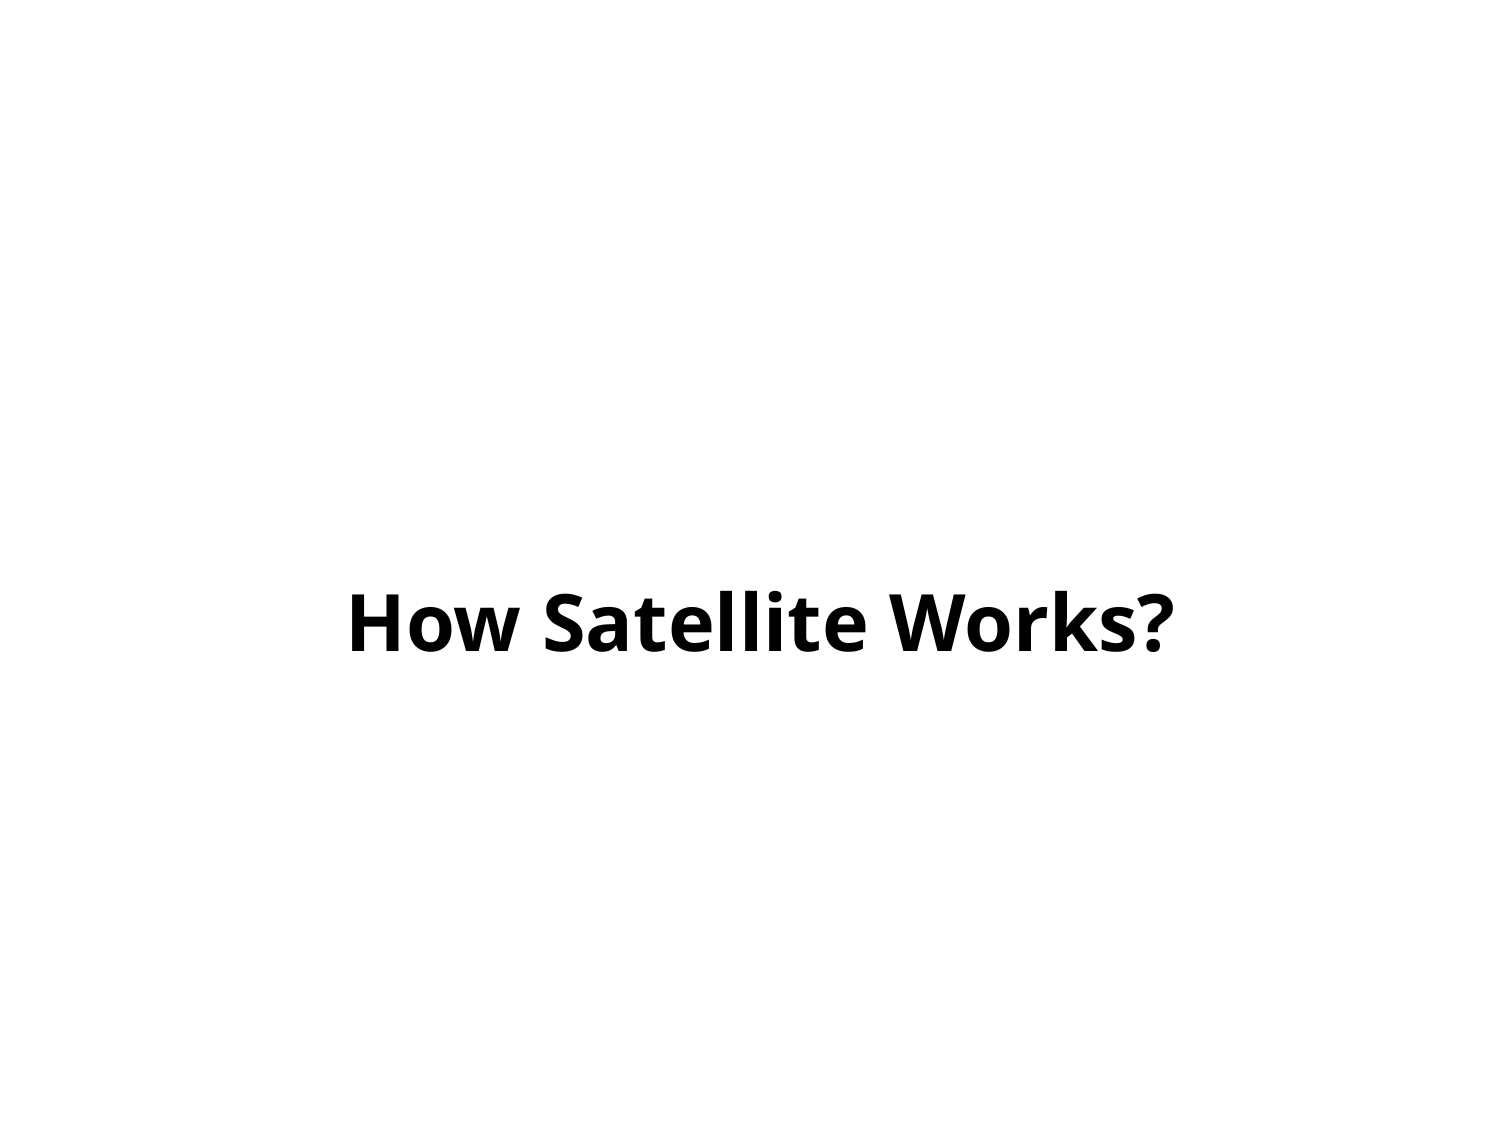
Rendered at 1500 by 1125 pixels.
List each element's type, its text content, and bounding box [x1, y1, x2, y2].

title How Satellite Works? [112, 412, 1410, 675]
